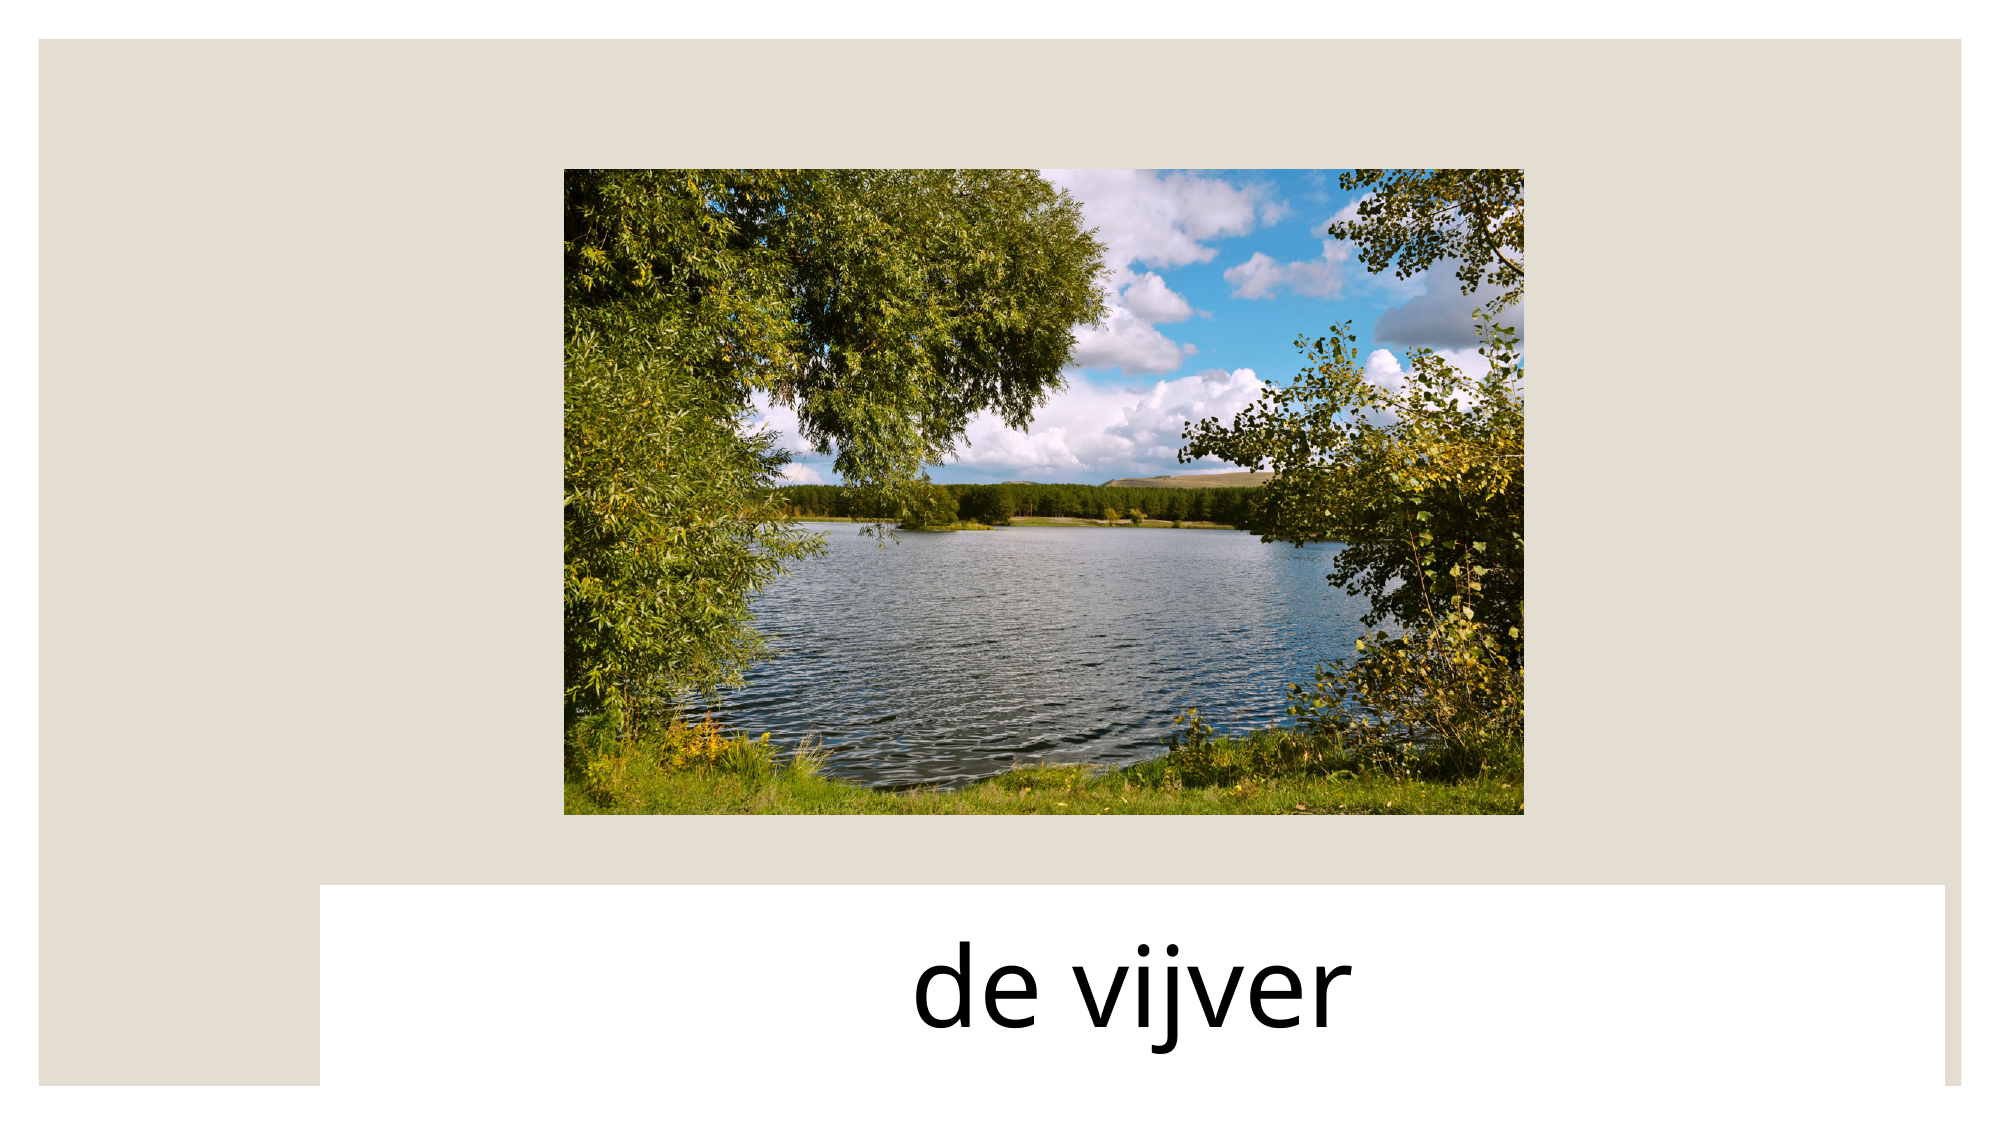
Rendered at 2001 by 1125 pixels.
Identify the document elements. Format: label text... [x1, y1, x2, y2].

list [564, 169, 1524, 815]
text_box de vijver [320, 885, 1945, 1097]
